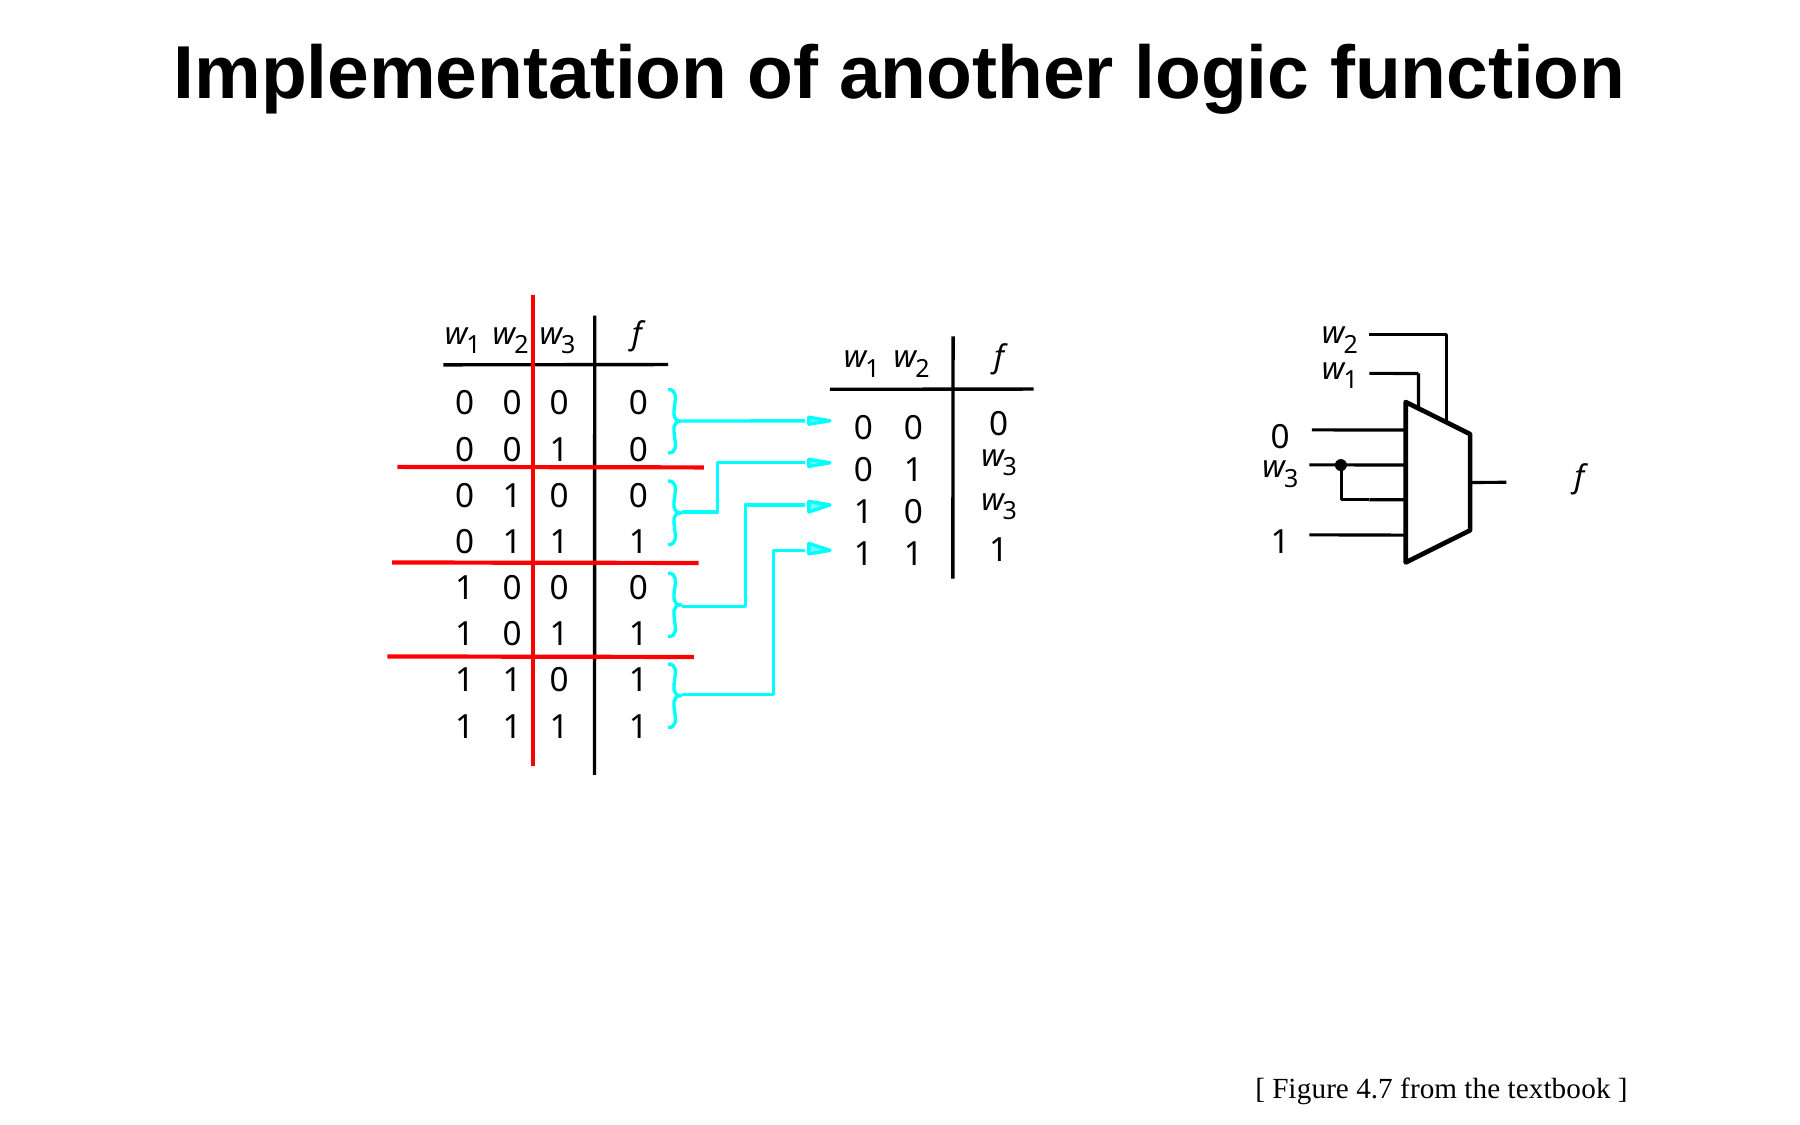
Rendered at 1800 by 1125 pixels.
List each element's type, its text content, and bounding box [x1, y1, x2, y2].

text_box [682, 462, 806, 512]
text_box 3 [560, 328, 576, 359]
text_box 1 [549, 519, 569, 560]
text_box 0 [455, 427, 474, 464]
text_box 1 [853, 532, 873, 573]
text_box 1 [502, 665, 522, 699]
text_box w [981, 478, 1004, 517]
text_box w [539, 312, 563, 351]
text_box w [445, 312, 468, 351]
text_box f [994, 336, 1005, 374]
text_box 0 [903, 406, 923, 447]
text_box 0 [455, 381, 474, 422]
text_box 0 [628, 573, 648, 607]
text_box 0 [549, 381, 569, 422]
text_box [808, 417, 830, 425]
text_box 0 [502, 573, 522, 607]
text_box 1 [455, 573, 474, 607]
text_box 1 [549, 612, 569, 653]
text_box 1 [865, 352, 880, 383]
text_box Implementation of another logic function [149, 0, 1650, 138]
text_box 1 [455, 665, 474, 699]
text_box 2 [915, 352, 930, 383]
text_box 1 [549, 427, 569, 465]
text_box 1 [455, 612, 474, 653]
text_box 3 [1002, 450, 1017, 481]
text_box [668, 573, 682, 637]
text_box 0 [502, 381, 522, 422]
text_box 0 [628, 381, 648, 422]
text_box 0 [903, 490, 923, 531]
text_box 0 [549, 477, 569, 514]
text_box 1 [502, 704, 522, 745]
text_box 0 [628, 477, 648, 514]
text_box 0 [549, 665, 569, 699]
text_box [ Figure 4.7 from the textbook ] [1240, 1062, 1644, 1113]
text_box [808, 543, 830, 554]
text_box 2 [514, 328, 528, 359]
text_box [808, 459, 830, 467]
text_box 1 [903, 532, 923, 573]
text_box w [893, 336, 917, 374]
text_box 1 [903, 448, 923, 489]
text_box 0 [502, 427, 522, 465]
text_box 0 [549, 573, 569, 607]
text_box 1 [502, 477, 522, 514]
text_box 1 [628, 704, 648, 745]
text_box 0 [455, 519, 474, 560]
text_box [668, 665, 682, 728]
text_box 1 [628, 665, 648, 699]
text_box [682, 550, 806, 695]
text_box 3 [1002, 494, 1017, 525]
text_box f [631, 312, 643, 351]
text_box 0 [502, 612, 522, 653]
text_box w [981, 434, 1004, 473]
text_box [808, 501, 830, 513]
text_box [668, 480, 682, 545]
text_box 1 [628, 612, 648, 653]
text_box 0 [628, 427, 648, 465]
text_box 0 [455, 477, 474, 514]
text_box 1 [853, 490, 873, 531]
text_box 1 [549, 704, 569, 745]
text_box [682, 504, 806, 607]
text_box w [492, 312, 516, 351]
text_box 1 [989, 528, 1009, 569]
text_box 0 [989, 402, 1009, 443]
text_box 0 [853, 448, 873, 489]
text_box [1262, 312, 1585, 563]
text_box 1 [502, 519, 522, 560]
text_box 1 [455, 704, 474, 745]
text_box w [843, 336, 867, 374]
text_box 0 [853, 406, 873, 447]
text_box 1 [628, 519, 648, 560]
text_box 1 [466, 328, 481, 359]
text_box [668, 389, 682, 454]
